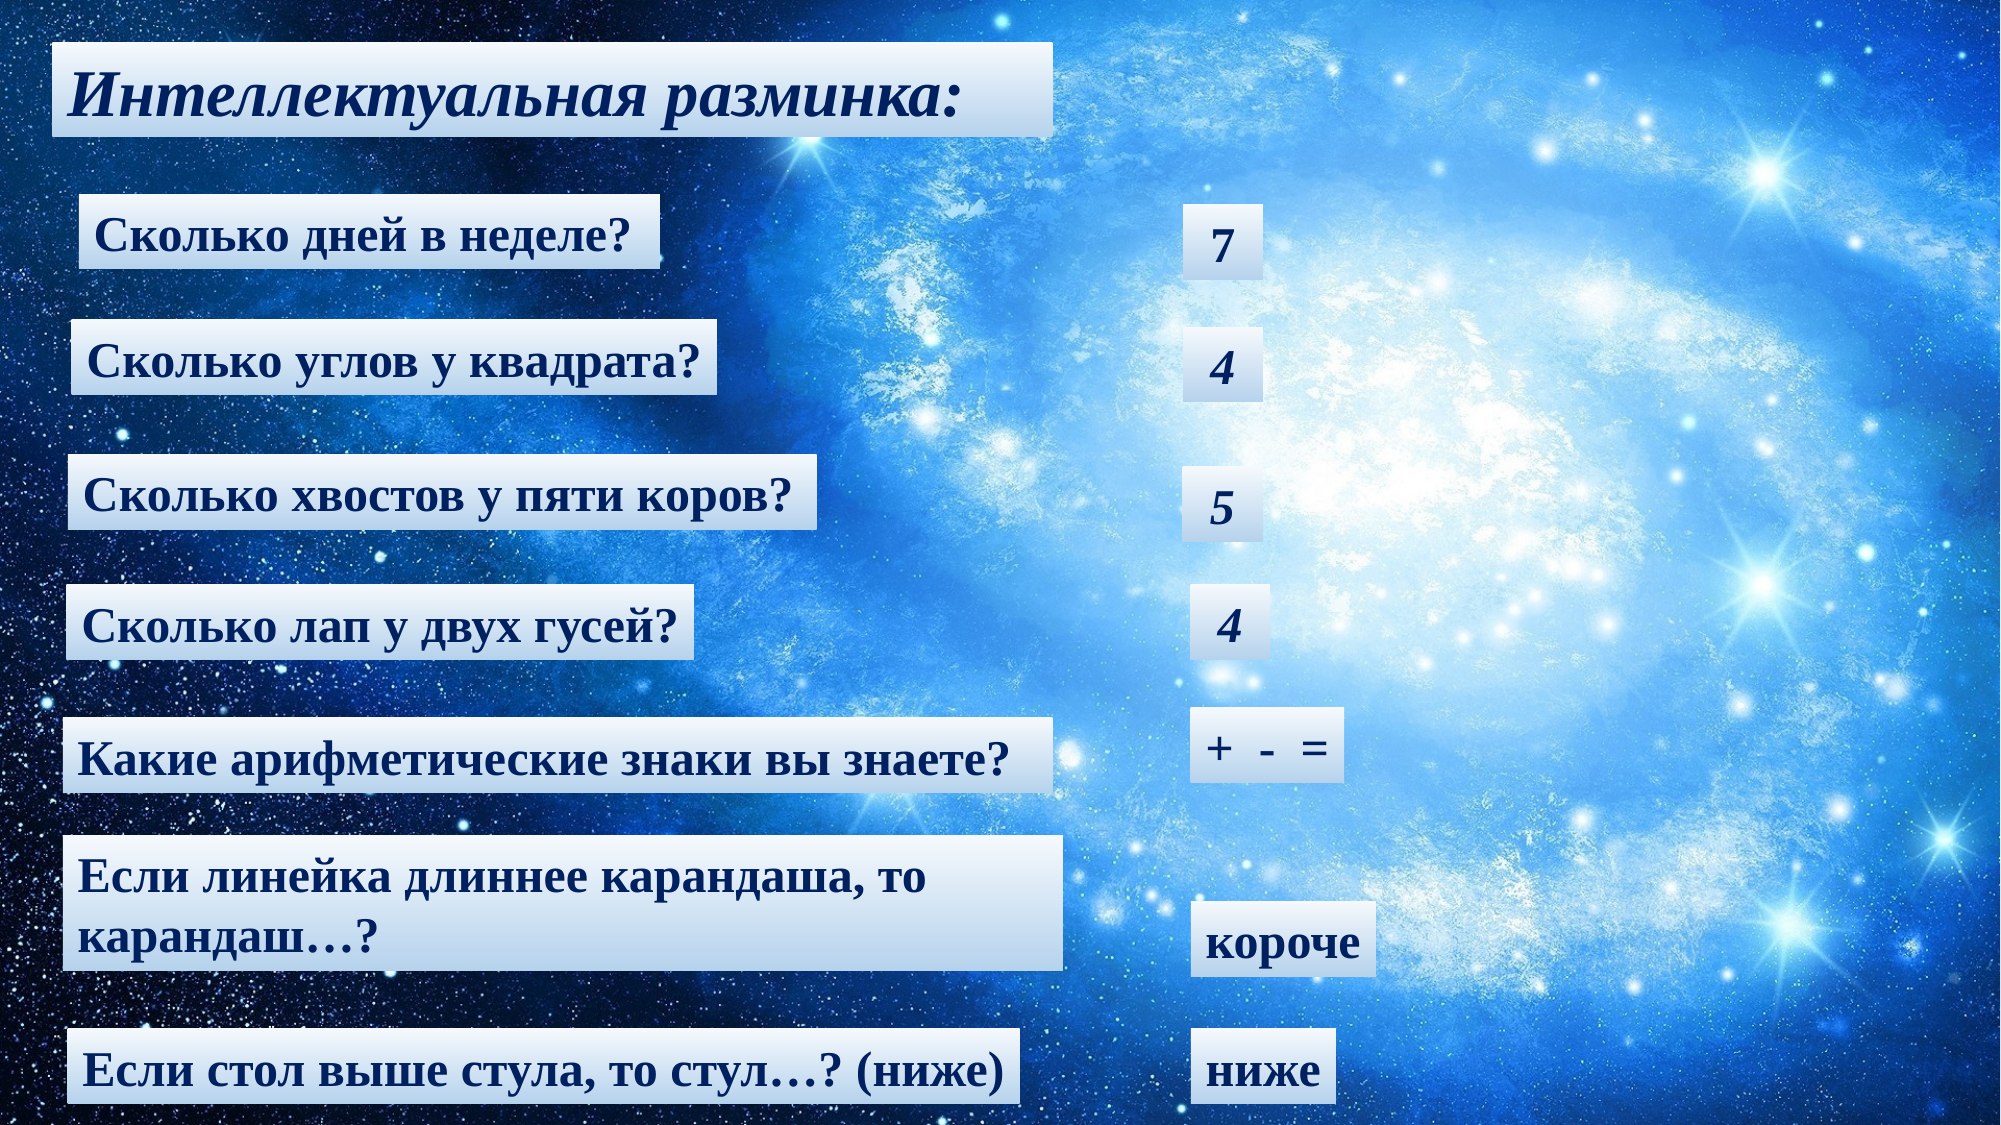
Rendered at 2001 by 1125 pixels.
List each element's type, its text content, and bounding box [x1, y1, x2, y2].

text_box ниже [1190, 1028, 1336, 1104]
text_box Сколько лап у двух гусей? [66, 584, 694, 660]
text_box Сколько дней в неделе? [78, 194, 660, 269]
text_box 4 [1190, 584, 1271, 660]
text_box 5 [1182, 466, 1264, 542]
text_box + - = [1190, 707, 1345, 783]
picture [0, 0, 2001, 1125]
text_box Интеллектуальная разминка: [52, 42, 1053, 137]
text_box короче [1190, 901, 1376, 977]
text_box 7 [1183, 204, 1263, 280]
text_box Сколько углов у квадрата? [71, 319, 717, 395]
text_box 4 [1183, 327, 1263, 402]
text_box Если линейка длиннее карандаша, то карандаш…? [62, 835, 1063, 971]
text_box Если стол выше стула, то стул…? (ниже) [67, 1028, 1020, 1104]
text_box Какие арифметические знаки вы знаете? [62, 717, 1053, 793]
text_box Сколько хвостов у пяти коров? [67, 454, 817, 530]
